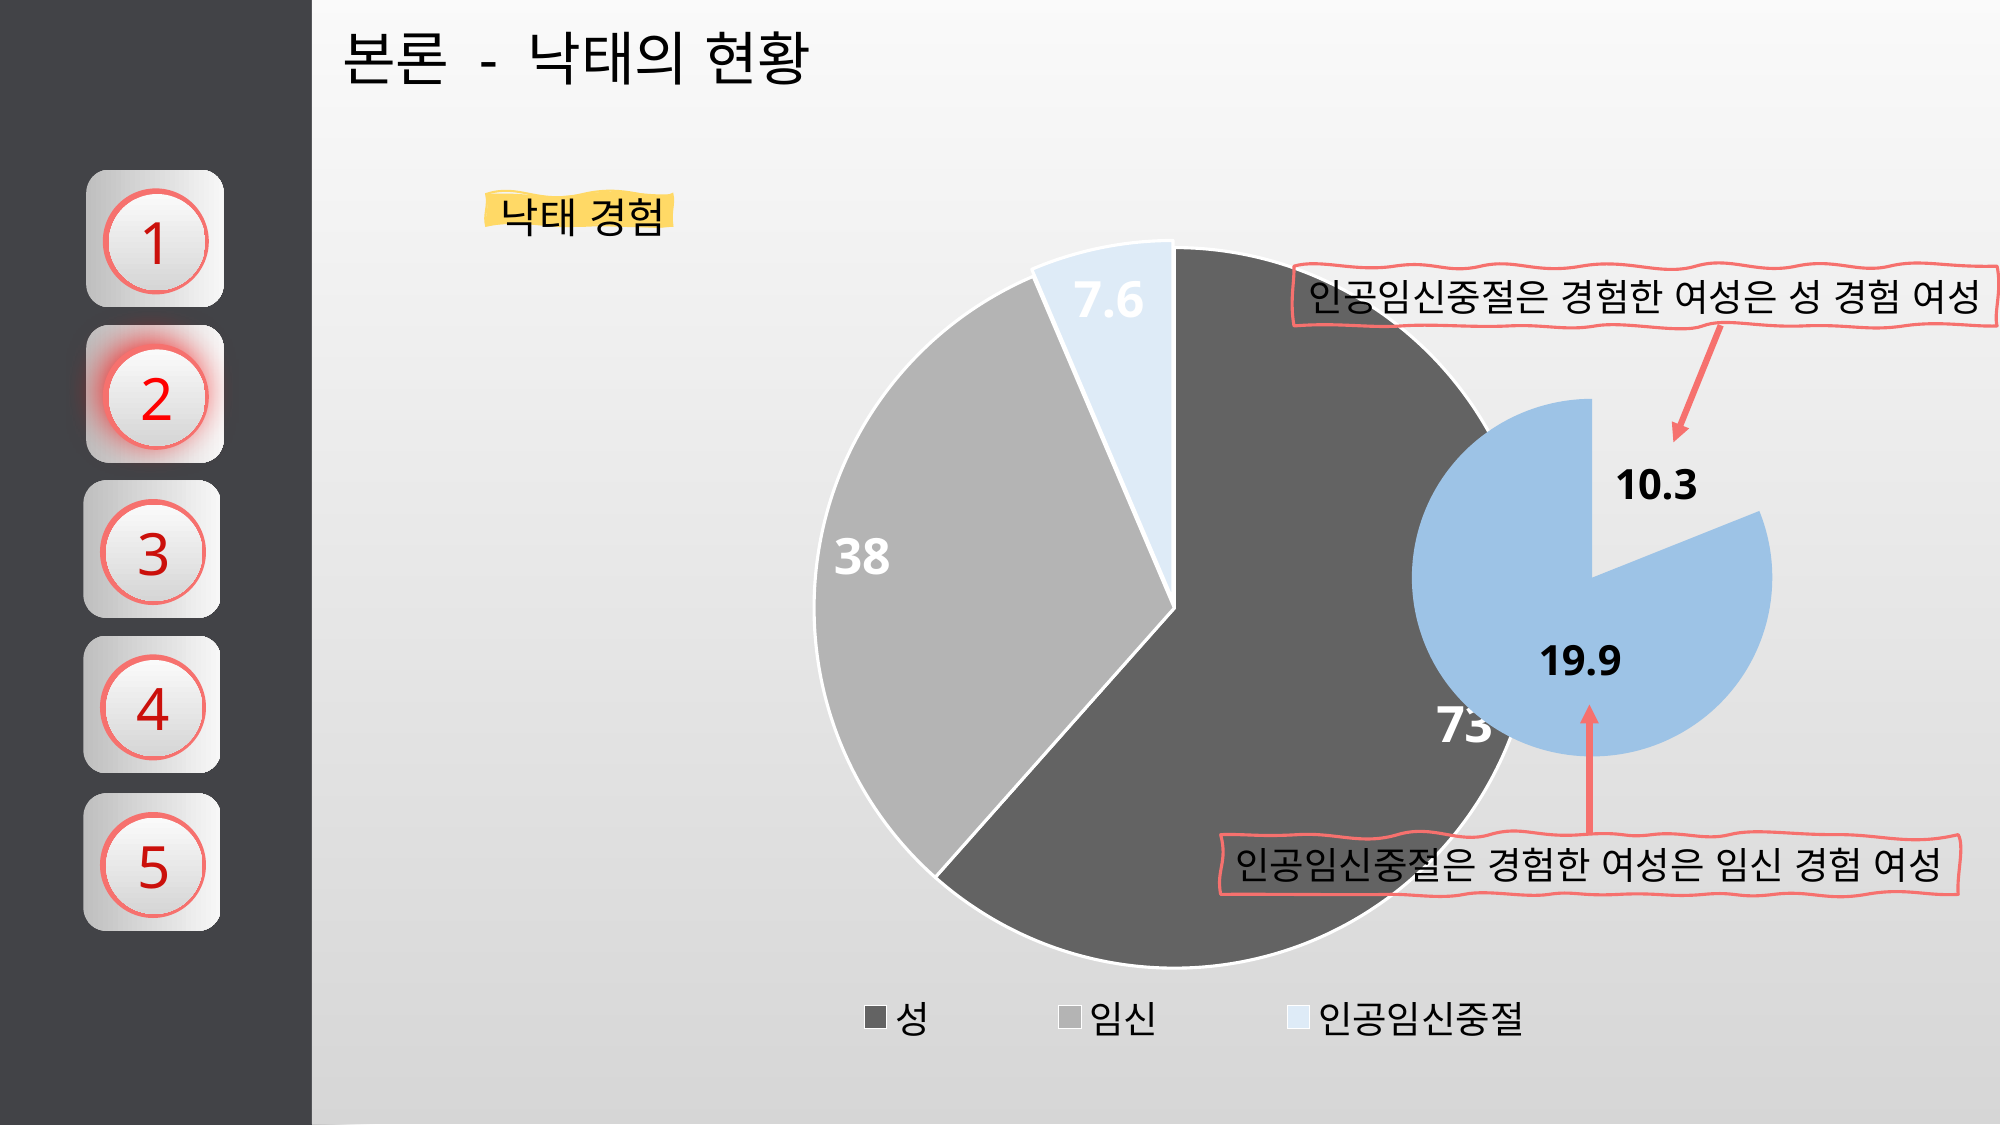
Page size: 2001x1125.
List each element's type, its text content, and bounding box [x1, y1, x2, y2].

text_box [311, 0, 2000, 1125]
text_box [195, 204, 210, 279]
text_box [122, 284, 189, 296]
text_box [83, 793, 221, 931]
text_box [195, 210, 207, 274]
text_box [101, 203, 117, 279]
text_box [131, 284, 183, 292]
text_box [1232, 704, 1947, 896]
text_box 1 [117, 199, 195, 284]
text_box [83, 635, 221, 774]
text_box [1304, 266, 1987, 443]
text_box [133, 192, 181, 199]
text_box 본론 - 낙태의 현황 [327, 14, 1896, 100]
text_box [85, 168, 225, 309]
chart [456, 149, 1893, 1075]
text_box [86, 325, 224, 463]
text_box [83, 480, 221, 618]
text_box [0, 0, 311, 1125]
text_box [107, 213, 117, 271]
text_box [122, 187, 190, 199]
